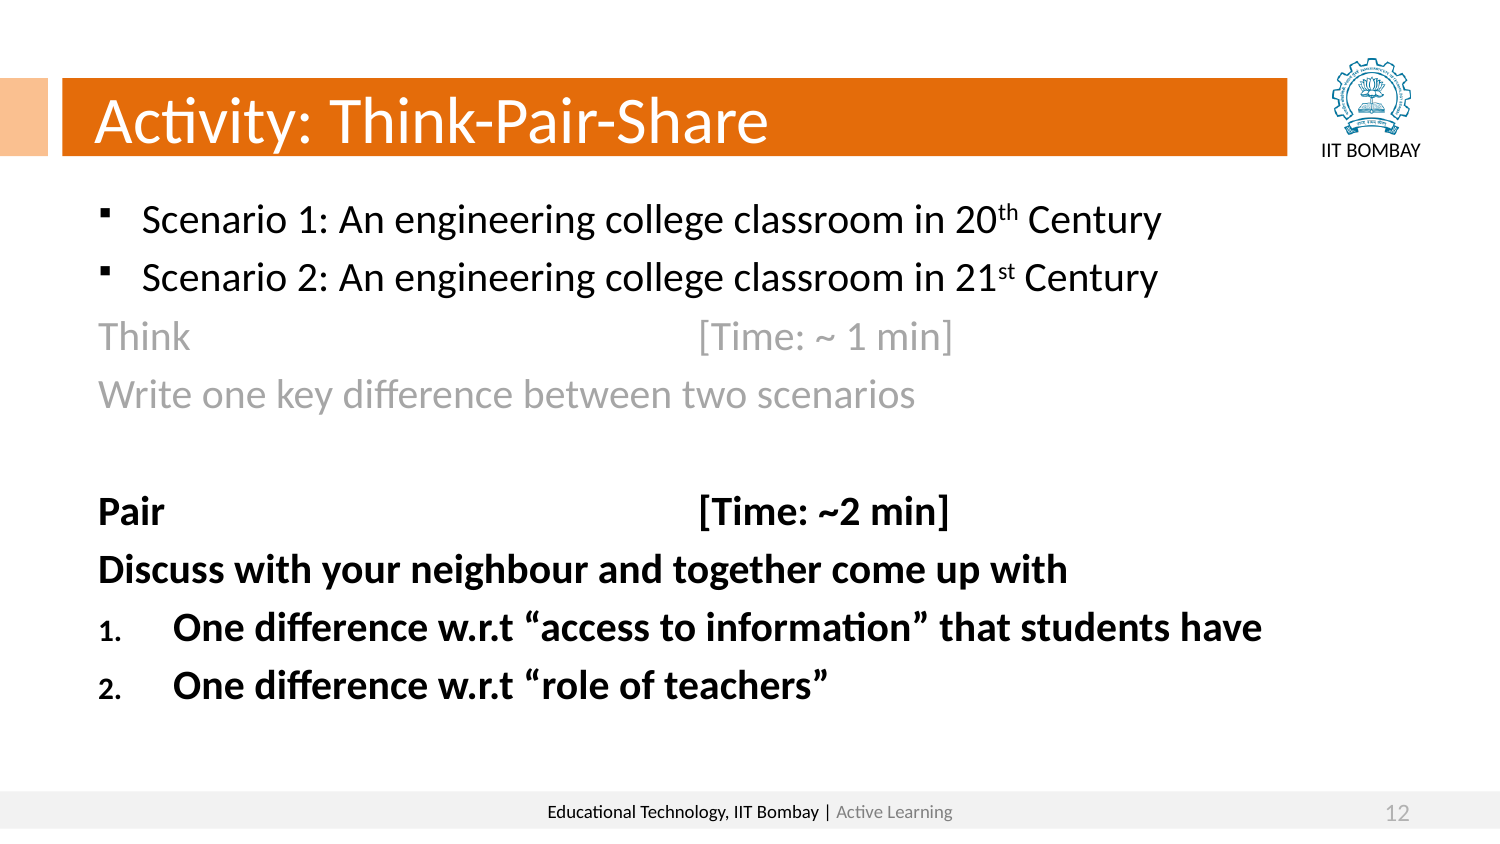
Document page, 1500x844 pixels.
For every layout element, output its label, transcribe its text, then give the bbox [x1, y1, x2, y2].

list Scenario 1: An engineering college classroom in 20th Century Scenario 2: An engineering college classroom in 21st Century Think [Time: ~ 1 min] Write one key difference between two scenarios Pair [Time: ~2 min] Discuss with your neighbour and together come up with One difference w.r.t “access to information” that students have One difference w.r.t “role of teachers” [83, 184, 1353, 788]
picture [1332, 58, 1411, 135]
slide_number 12 [1332, 789, 1425, 835]
list Activity: Think-Pair-Share [79, 78, 1263, 157]
